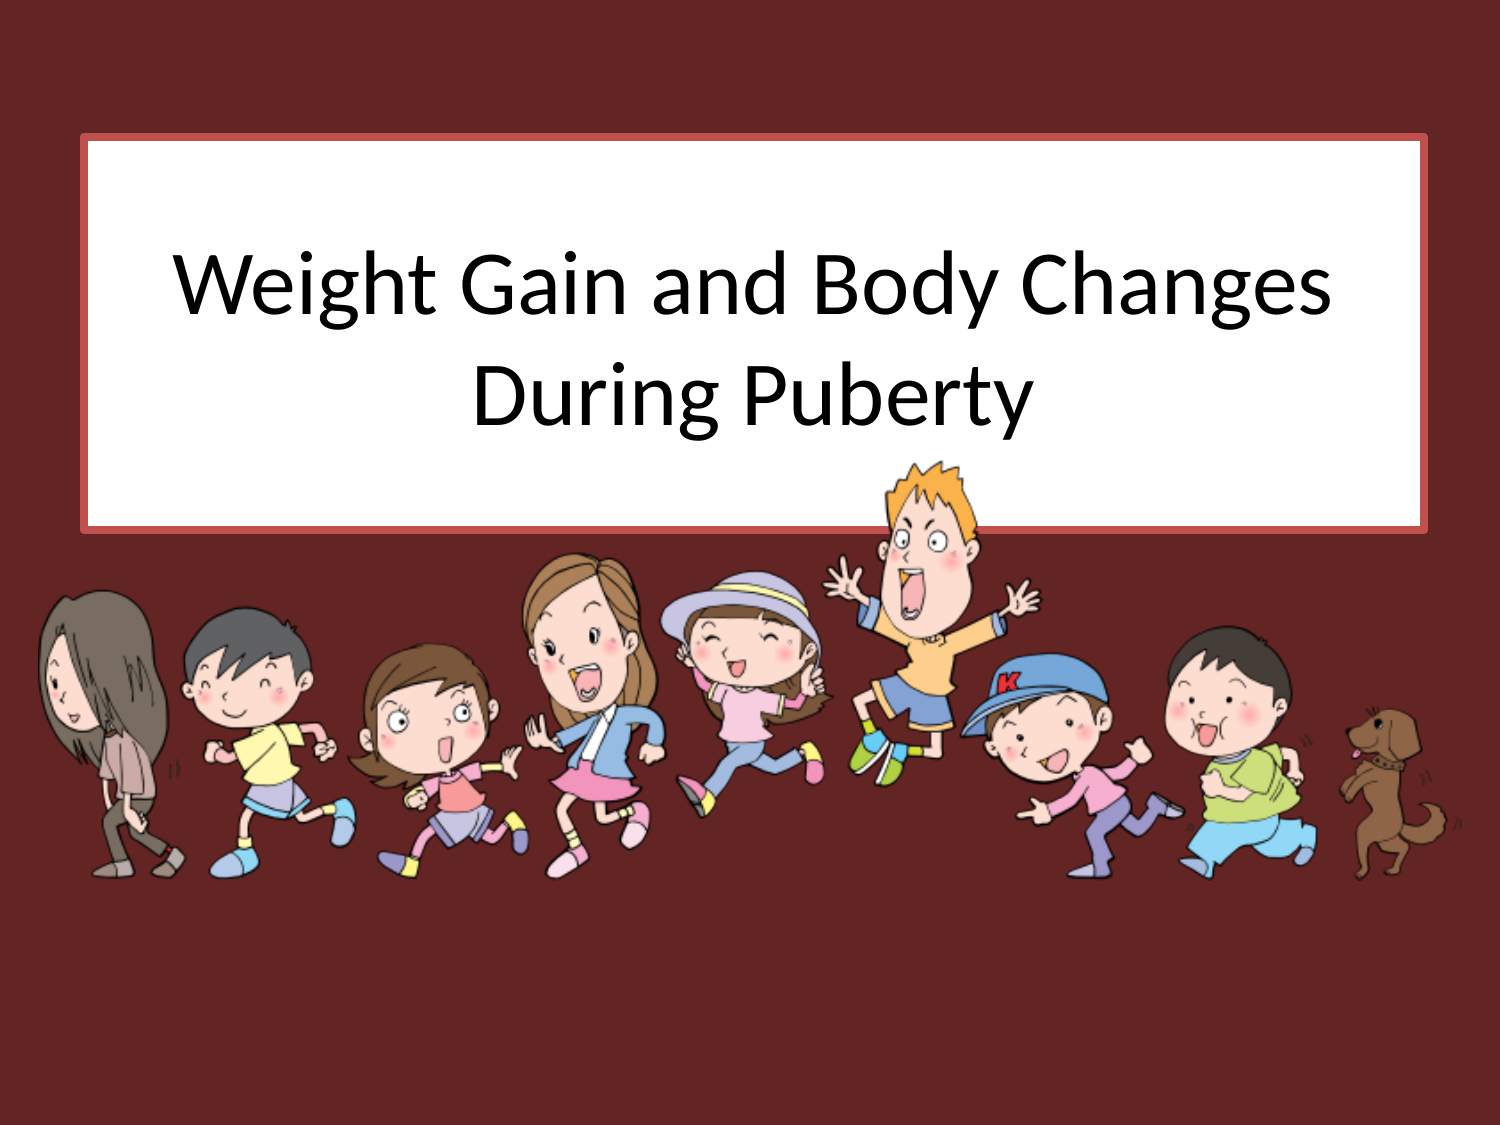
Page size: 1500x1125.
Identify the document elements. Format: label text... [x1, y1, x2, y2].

title Weight Gain and Body Changes During Puberty [82, 135, 1426, 459]
picture [38, 460, 1462, 882]
